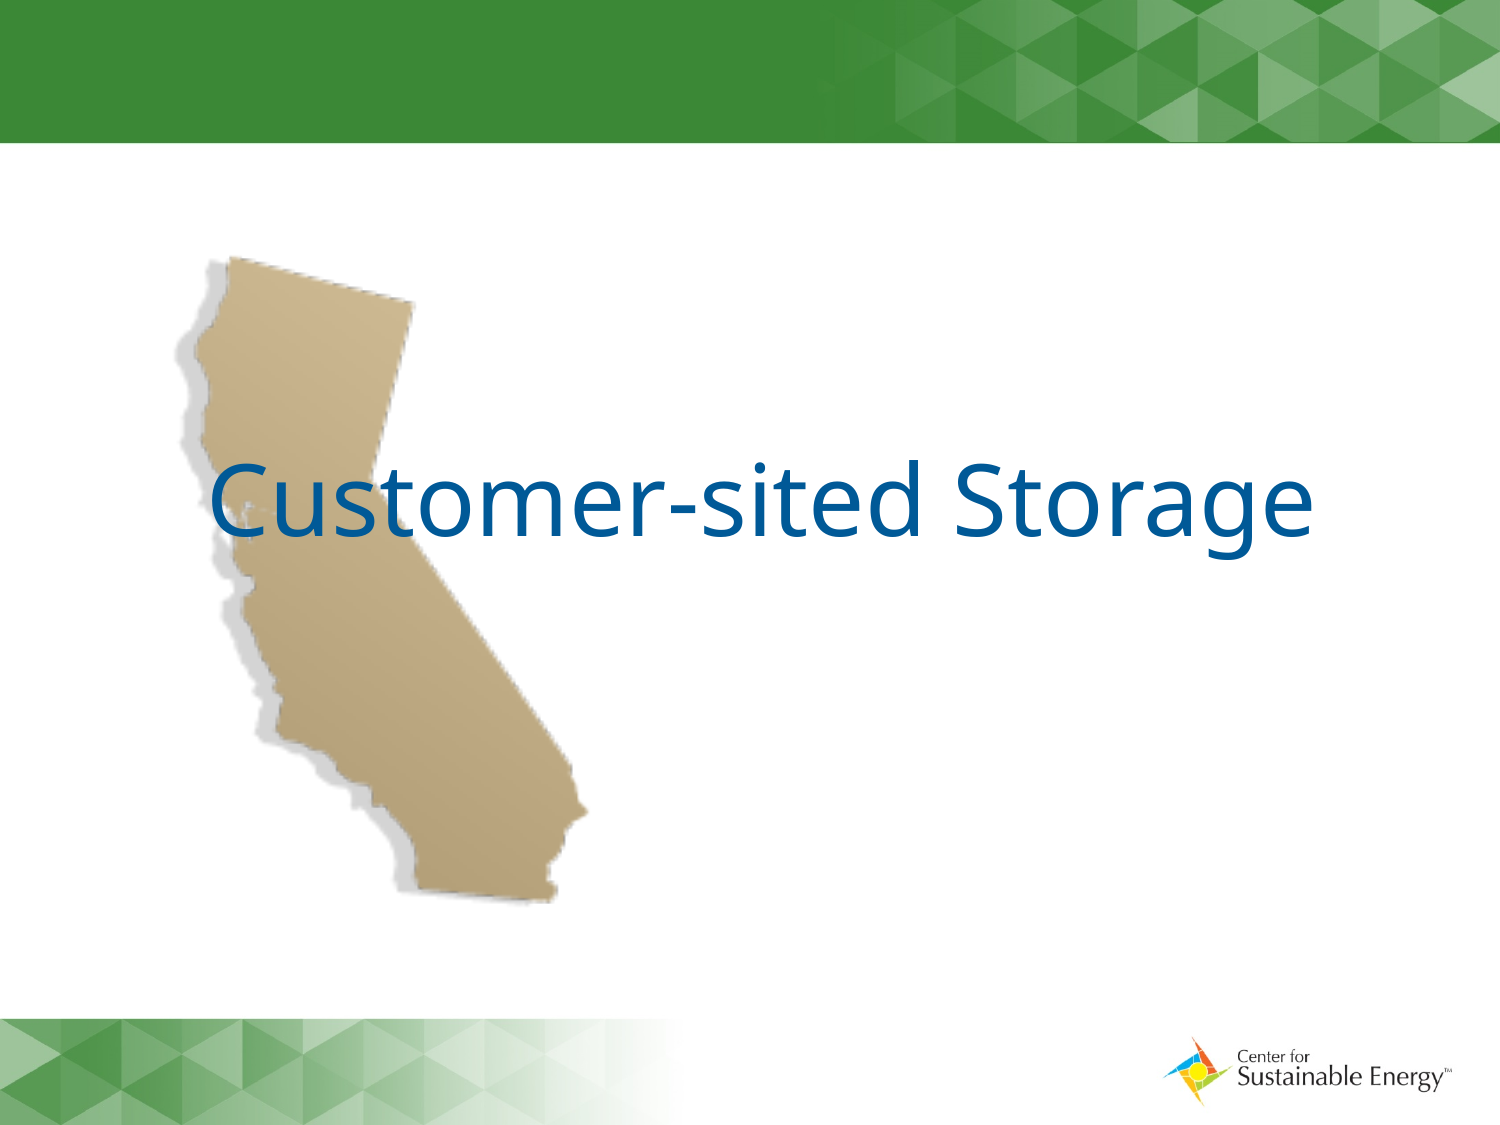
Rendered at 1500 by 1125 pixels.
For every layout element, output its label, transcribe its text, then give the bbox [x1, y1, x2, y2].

picture [0, 0, 1500, 1125]
text_box Customer-sited Storage [932, 428, 1438, 934]
